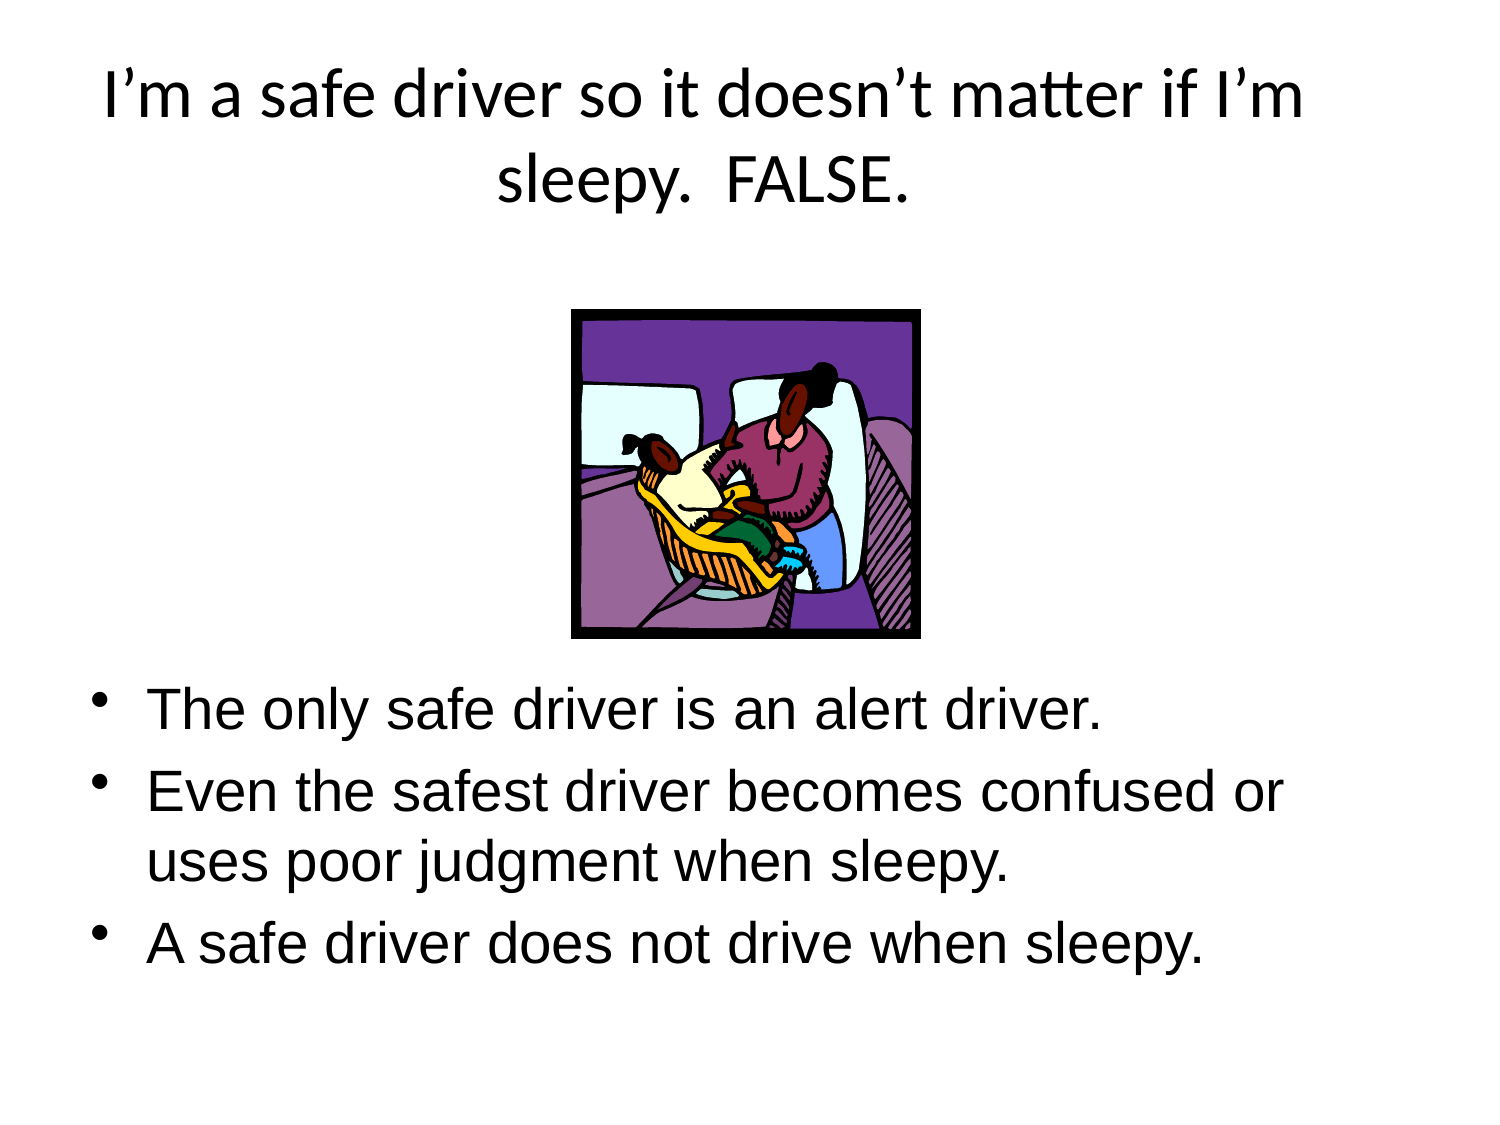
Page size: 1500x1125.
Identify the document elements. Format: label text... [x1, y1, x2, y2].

list The only safe driver is an alert driver. Even the safest driver becomes confused or uses poor judgment when sleepy. A safe driver does not drive when sleepy. [75, 664, 1417, 994]
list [570, 309, 922, 640]
title I’m a safe driver so it doesn’t matter if I’m sleepy. FALSE. [66, 37, 1342, 225]
